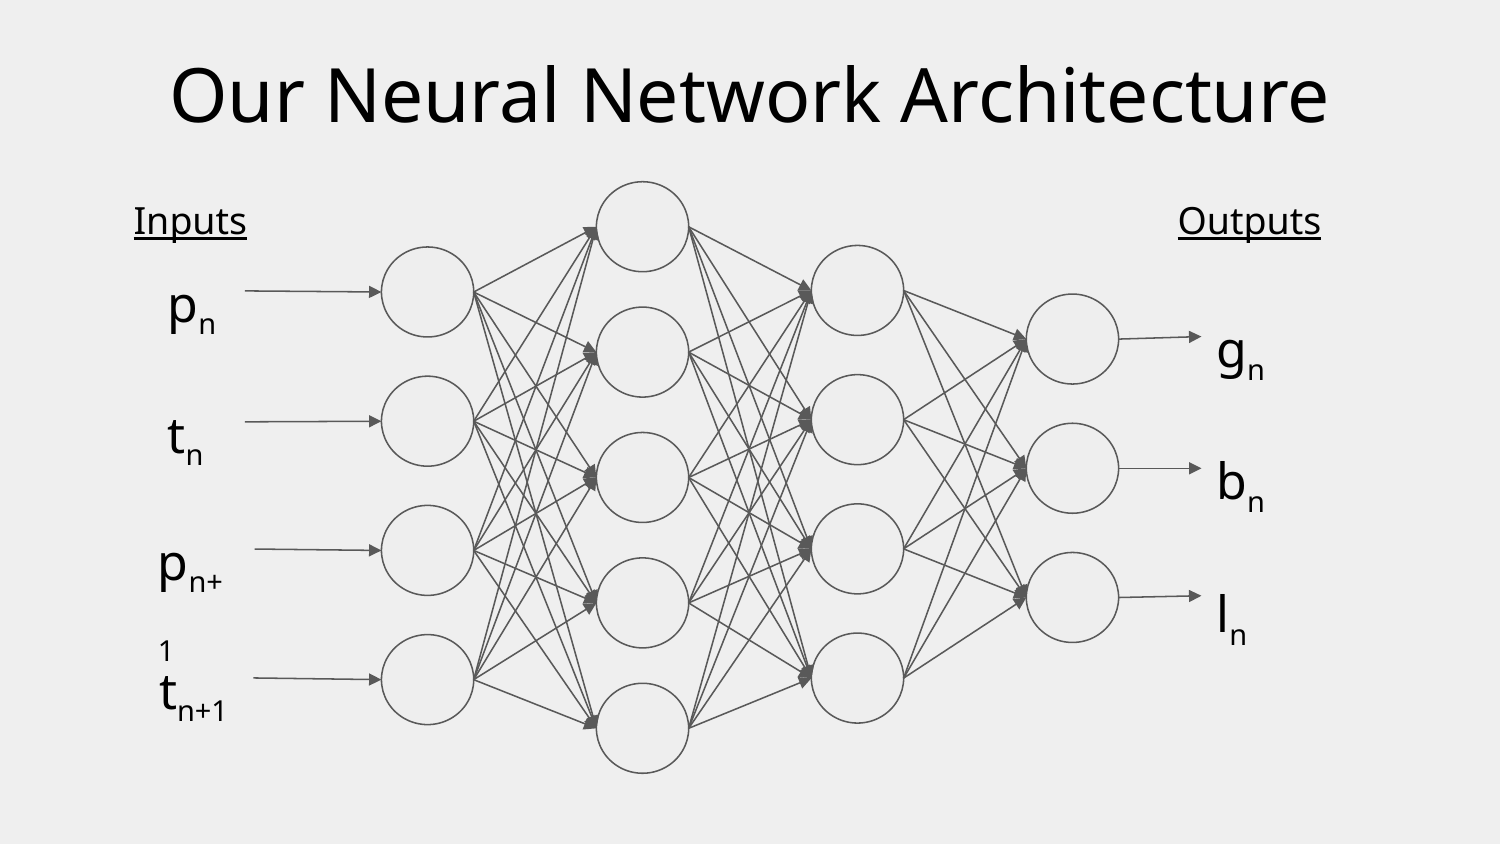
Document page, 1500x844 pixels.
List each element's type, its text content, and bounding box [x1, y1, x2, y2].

text_box gn [1207, 302, 1294, 371]
text_box pn [152, 257, 239, 325]
text_box Outputs [1202, 181, 1362, 250]
text_box Inputs [118, 181, 243, 250]
text_box ln [1207, 567, 1294, 624]
title Our Neural Network Architecture [0, 28, 1500, 153]
text_box tn+1 [144, 644, 239, 712]
text_box bn [1207, 434, 1294, 503]
text_box tn [152, 388, 239, 456]
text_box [244, 181, 1202, 774]
text_box pn+1 [142, 515, 239, 583]
